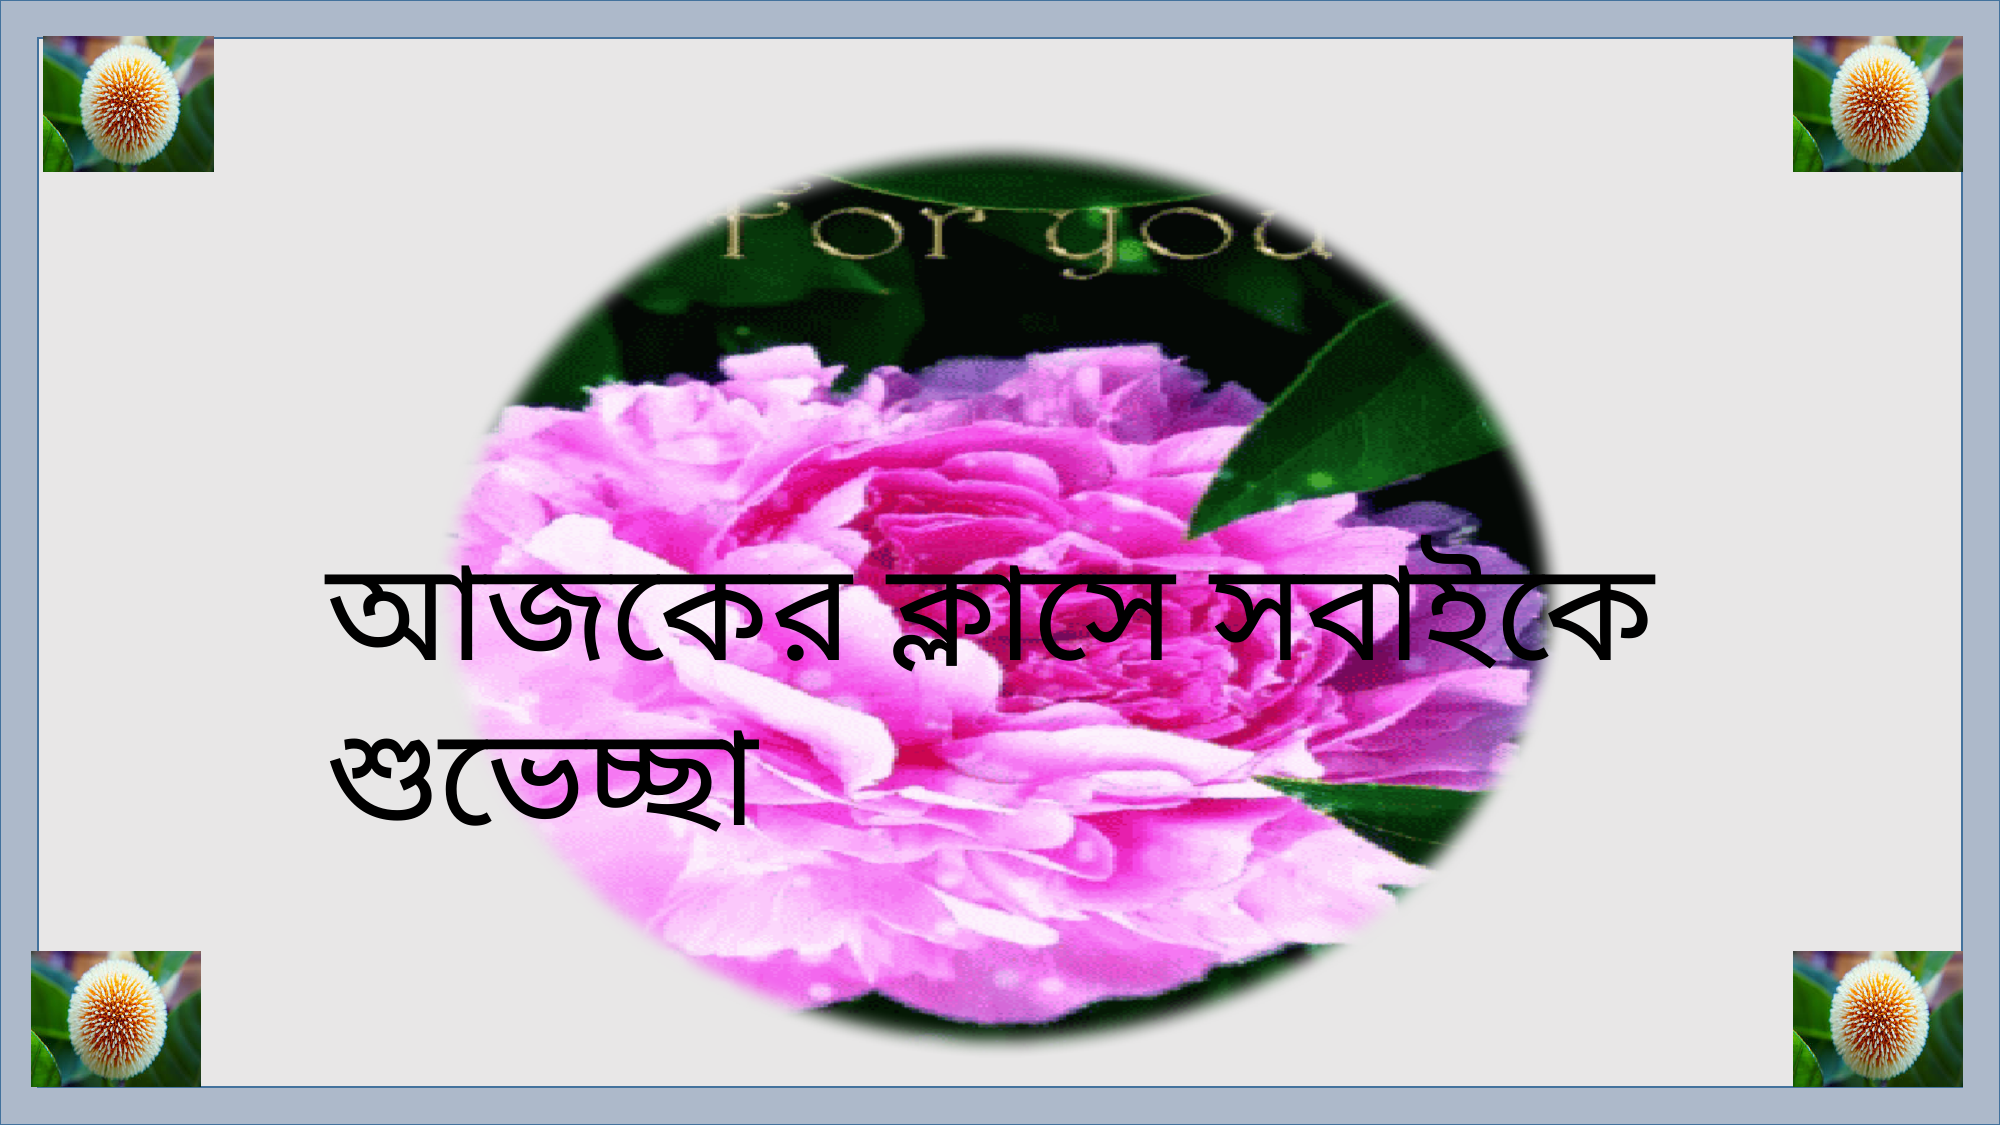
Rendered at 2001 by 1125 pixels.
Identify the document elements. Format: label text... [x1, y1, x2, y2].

picture [434, 138, 1566, 1058]
text_box আজকের ক্লাসে সবাইকে শুভেচ্ছা [311, 515, 434, 861]
picture [43, 36, 214, 172]
picture [1793, 36, 1963, 172]
text_box [0, 0, 2000, 1125]
picture [1793, 951, 1963, 1087]
picture [31, 951, 201, 1087]
text_box আজকের ক্লাসে সবাইকে শুভেচ্ছা [1566, 515, 1883, 861]
